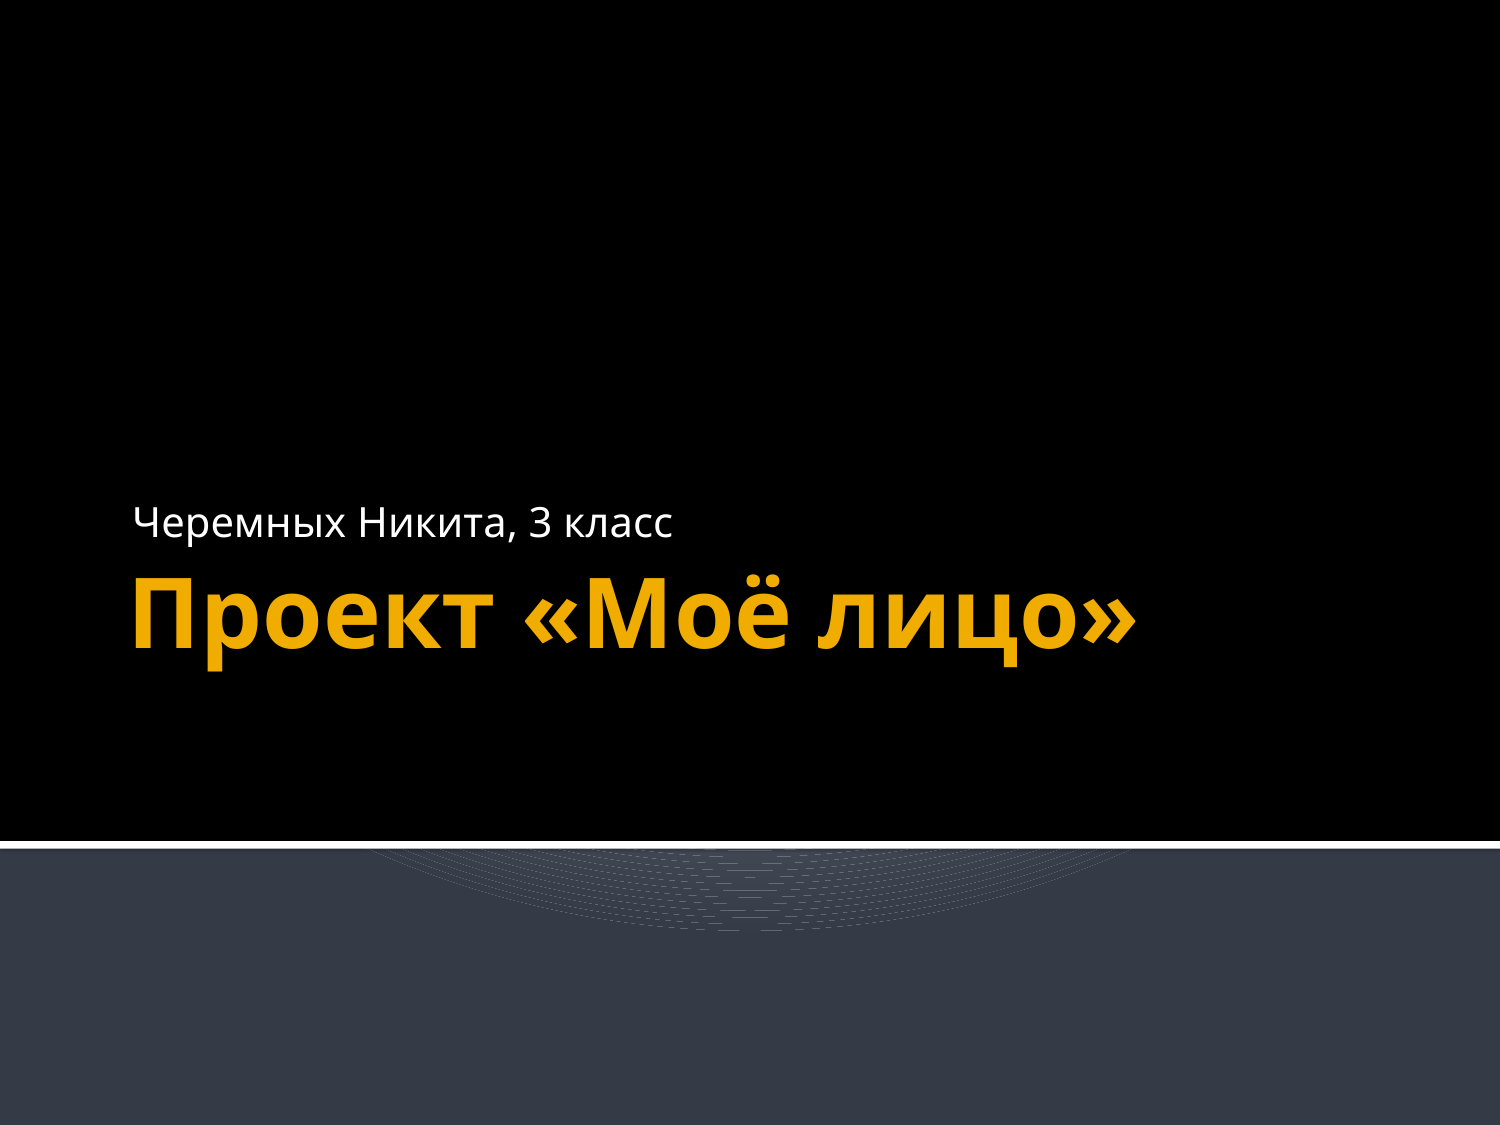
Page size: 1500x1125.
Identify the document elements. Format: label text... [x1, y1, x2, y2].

title Проект «Моё лицо» [112, 550, 1438, 825]
subtitle Черемных Никита, 3 класс [112, 299, 1438, 546]
